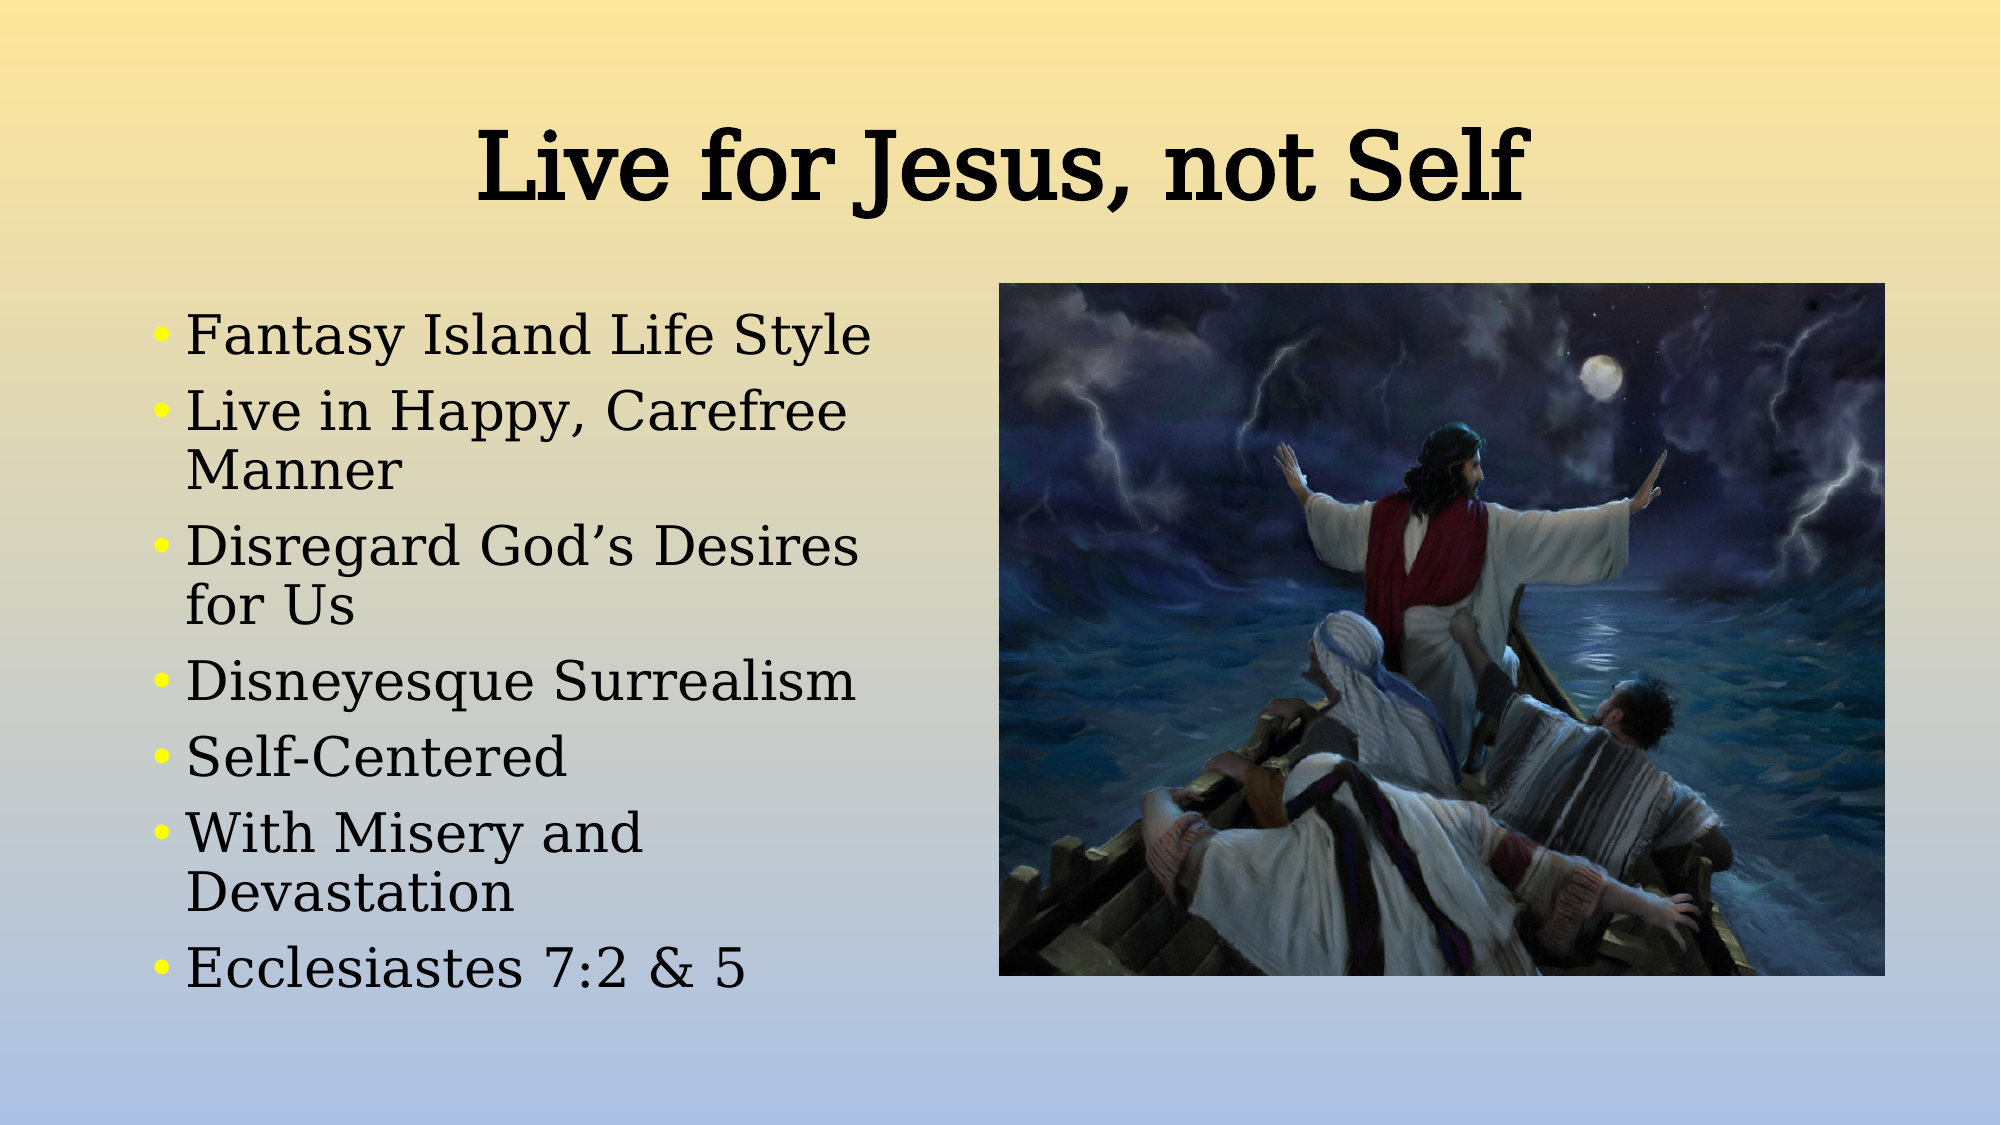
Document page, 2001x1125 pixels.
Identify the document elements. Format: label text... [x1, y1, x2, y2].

list Fantasy Island Life Style Live in Happy, Carefree Manner Disregard God’s Desires for Us Disneyesque Surrealism Self-Centered With Misery and Devastation Ecclesiastes 7:2 & 5 [137, 299, 962, 1014]
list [999, 283, 1885, 976]
title Live for Jesus, not Self [137, 59, 1863, 278]
